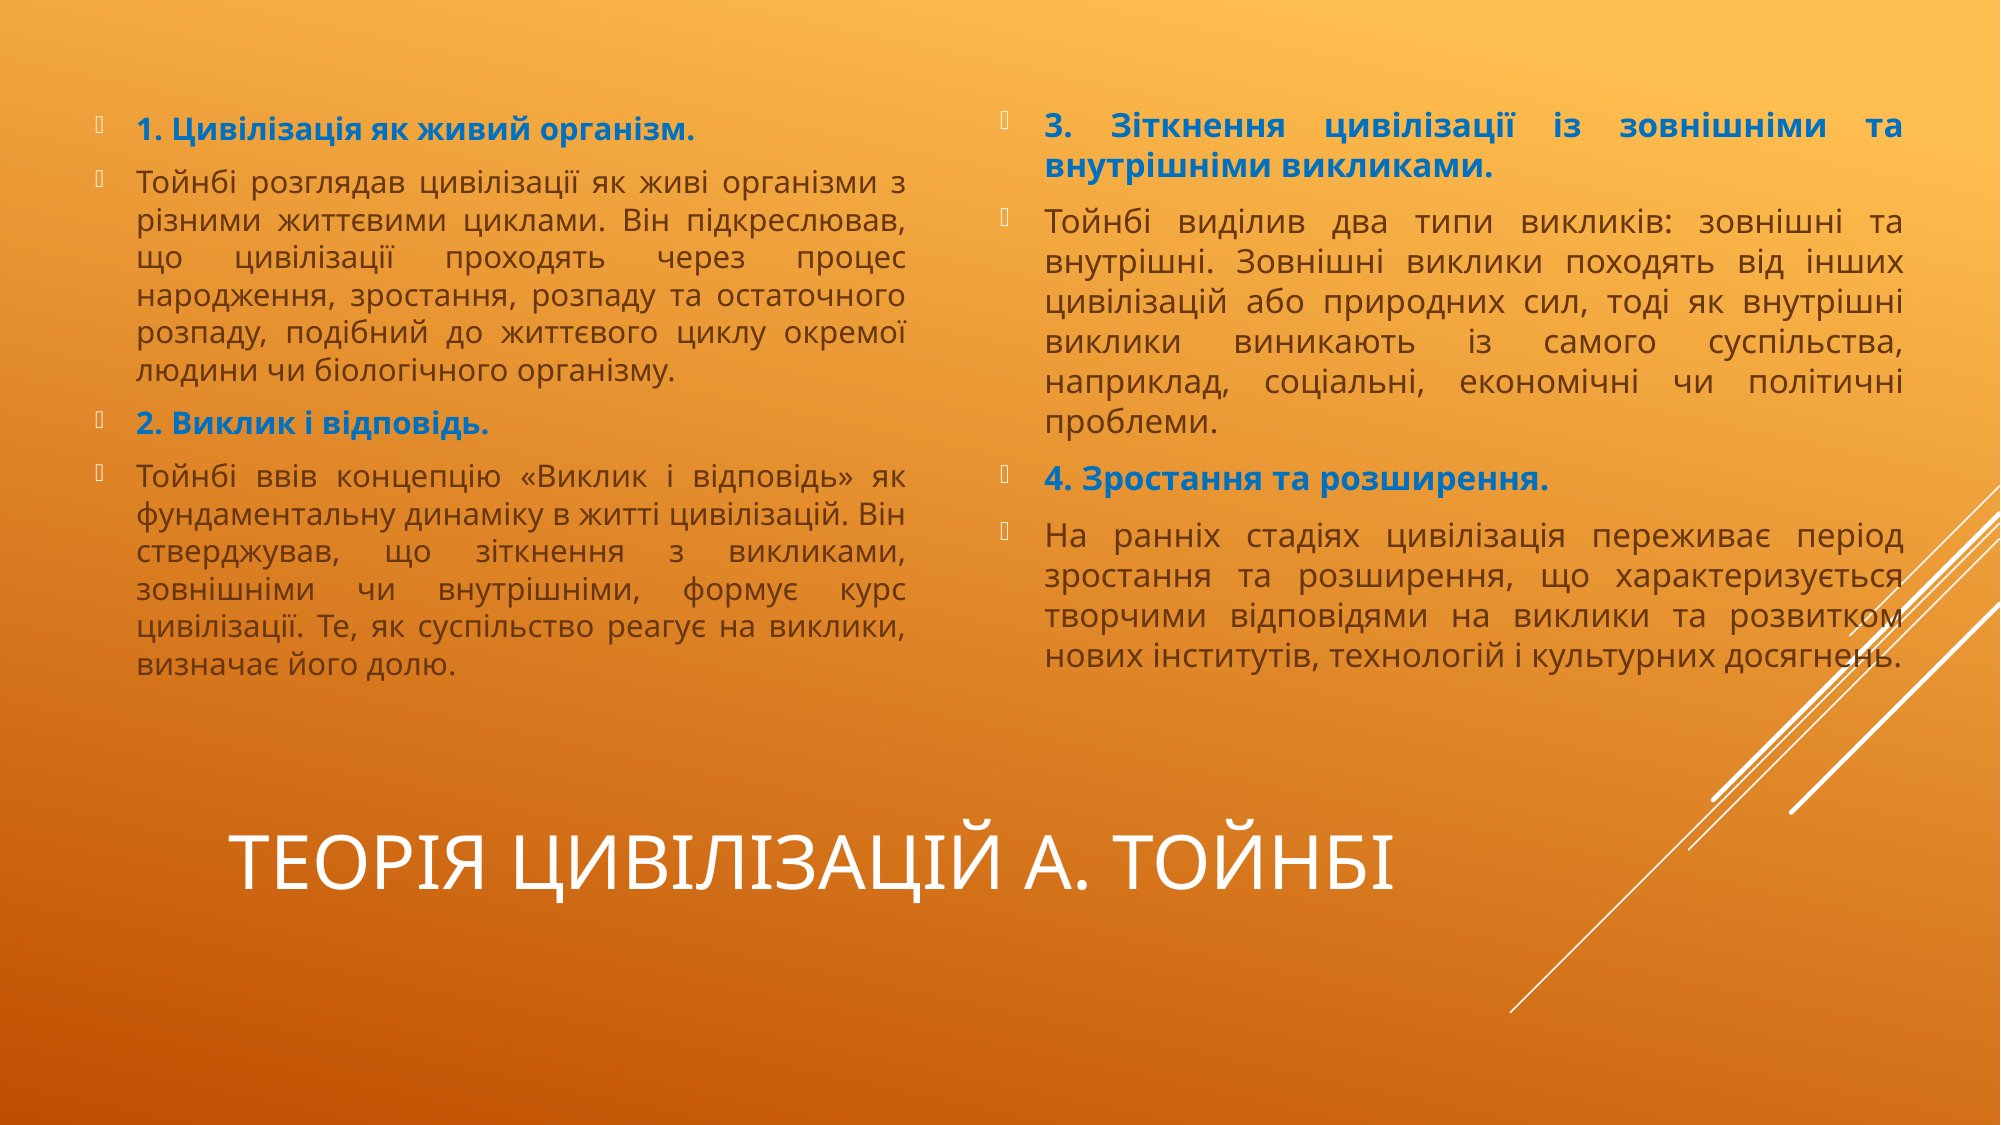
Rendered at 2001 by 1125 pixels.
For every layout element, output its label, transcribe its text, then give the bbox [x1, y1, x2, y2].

list 1. Цивілізація як живий організм. Тойнбі розглядав цивілізації як живі організми з різними життєвими циклами. Він підкреслював, що цивілізації проходять через процес народження, зростання, розпаду та остаточного розпаду, подібний до життєвого циклу окремої людини чи біологічного організму. 2. Виклик і відповідь. Тойнбі ввів концепцію «Виклик і відповідь» як фундаментальну динаміку в житті цивілізацій. Він стверджував, що зіткнення з викликами, зовнішніми чи внутрішніми, формує курс цивілізації. Те, як суспільство реагує на виклики, визначає його долю. [79, 98, 923, 692]
title Теорія цивілізацій А. Тойнбі [112, 736, 1513, 984]
list 3. Зіткнення цивілізації із зовнішніми та внутрішніми викликами. Тойнбі виділив два типи викликів: зовнішні та внутрішні. Зовнішні виклики походять від інших цивілізацій або природних сил, тоді як внутрішні виклики виникають із самого суспільства, наприклад, соціальні, економічні чи політичні проблеми. 4. Зростання та розширення. На ранніх стадіях цивілізація переживає період зростання та розширення, що характеризується творчими відповідями на виклики та розвитком нових інститутів, технологій і культурних досягнень. [985, 92, 1921, 686]
